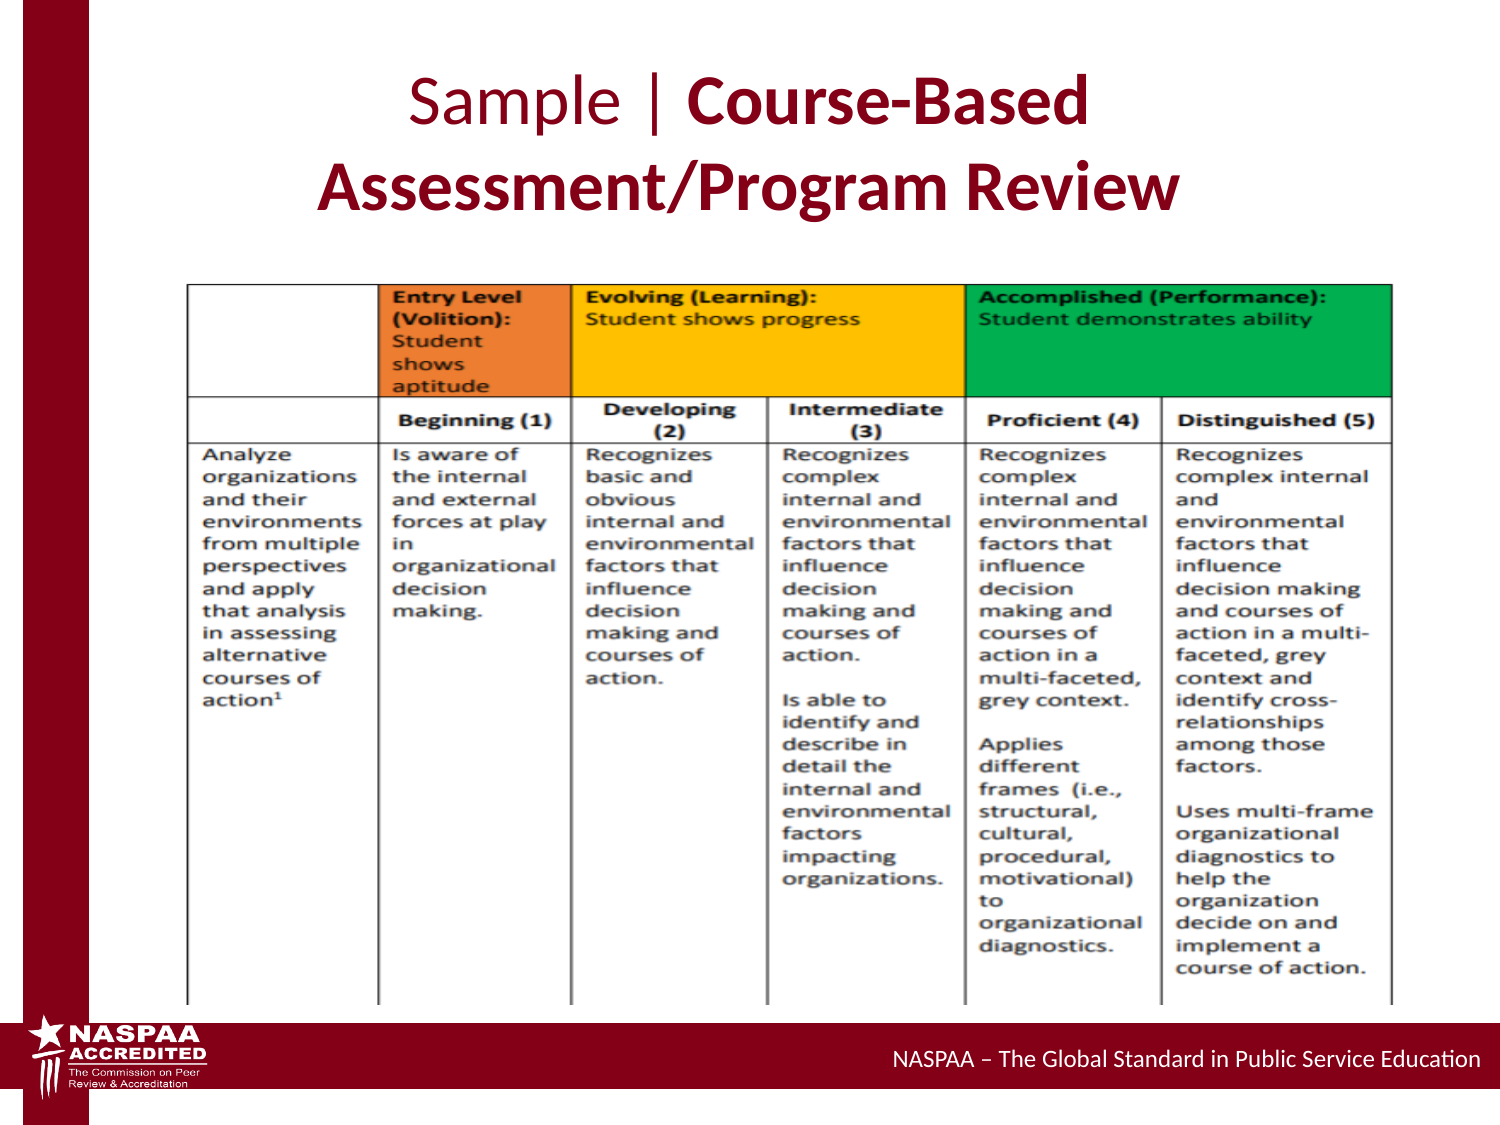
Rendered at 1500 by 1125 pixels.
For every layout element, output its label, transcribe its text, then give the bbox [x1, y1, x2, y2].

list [112, 262, 1463, 1006]
picture [20, 1003, 215, 1110]
slide_number NASPAA – The Global Standard in Public Service Education [835, 1027, 1498, 1088]
title Sample | Course-Based Assessment/Program Review [75, 45, 1425, 233]
